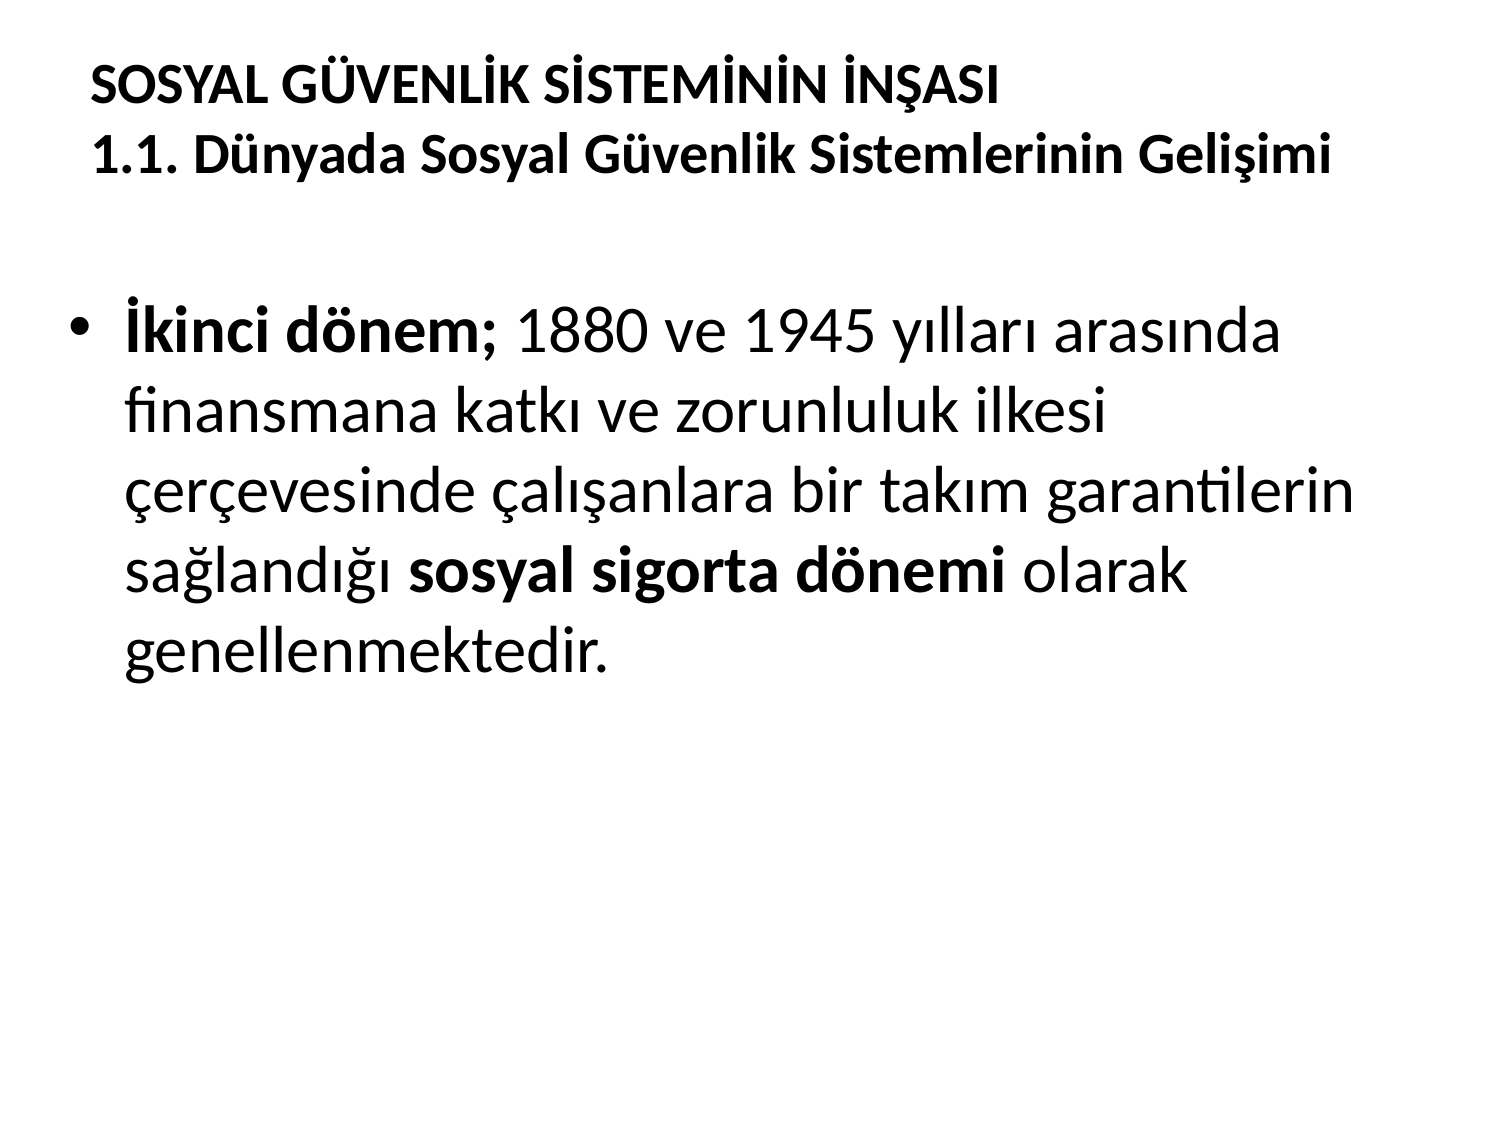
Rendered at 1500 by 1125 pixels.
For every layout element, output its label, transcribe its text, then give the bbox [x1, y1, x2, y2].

list İkinci dönem; 1880 ve 1945 yılları arasında finansmana katkı ve zorunluluk ilkesi çerçevesinde çalışanlara bir takım garantilerin sağlandığı sosyal sigorta dönemi olarak genellenmektedir. [53, 184, 1447, 1059]
title SOSYAL GÜVENLİK SİSTEMİNİN İNŞASI 1.1. Dünyada Sosyal Güvenlik Sistemlerinin Gelişimi [75, 45, 1425, 184]
